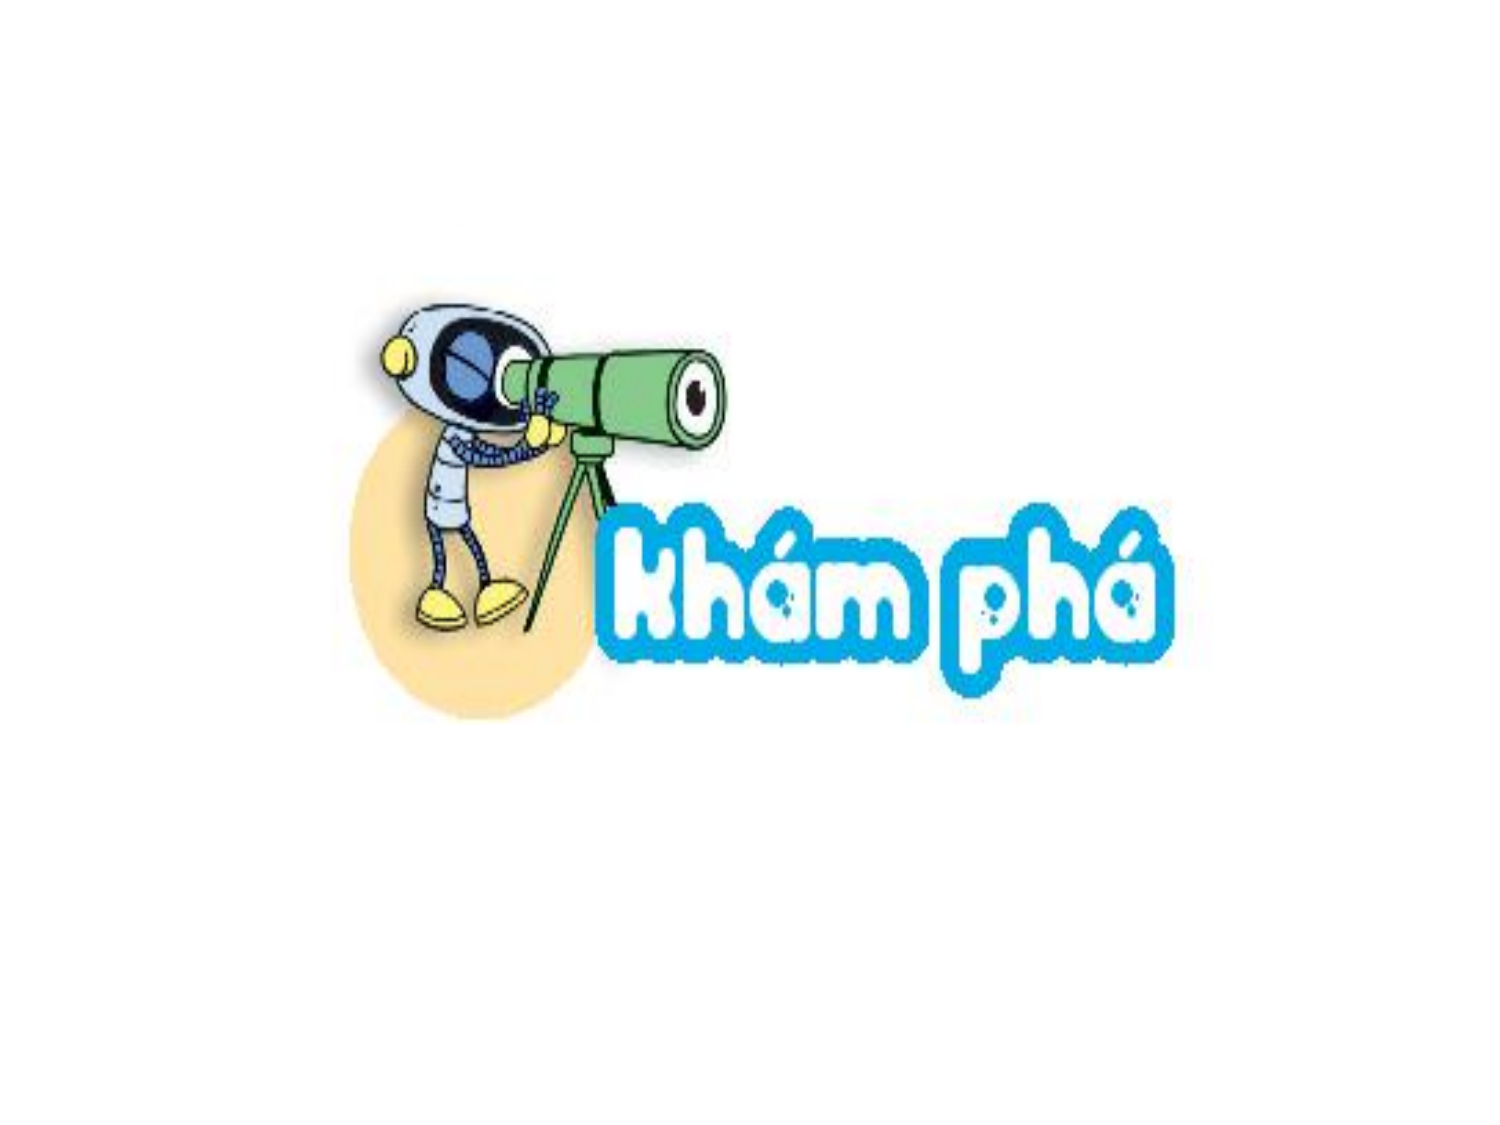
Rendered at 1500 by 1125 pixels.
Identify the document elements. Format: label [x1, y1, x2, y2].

picture [287, 223, 1213, 726]
